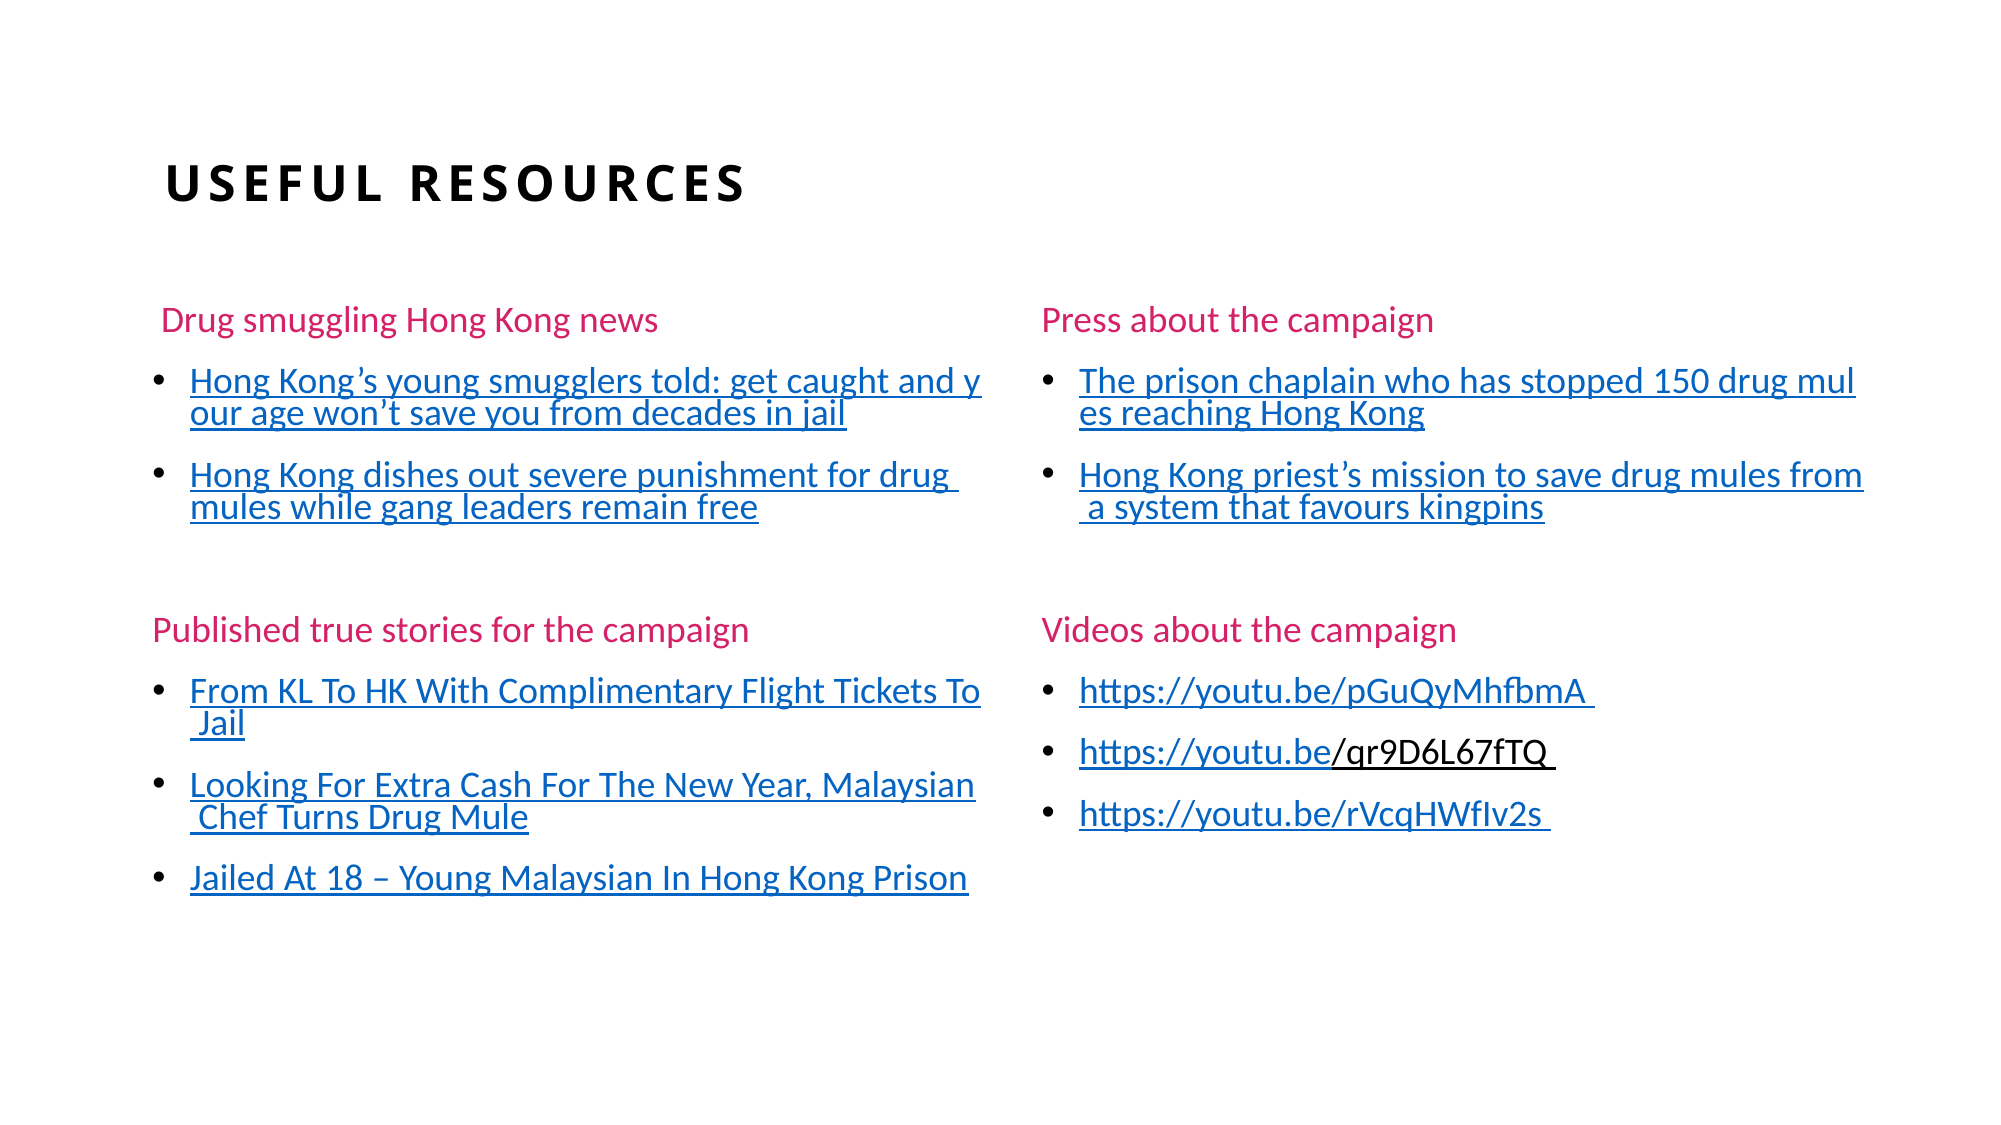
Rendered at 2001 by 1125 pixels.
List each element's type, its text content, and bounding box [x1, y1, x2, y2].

text_box USEFUL RESOURCES [150, 143, 768, 219]
list Drug smuggling Hong Kong news Hong Kong’s young smugglers told: get caught and your age won’t save you from decades in jail Hong Kong dishes out severe punishment for drug mules while gang leaders remain free Published true stories for the campaign From KL To HK With Complimentary Flight Tickets To Jail Looking For Extra Cash For The New Year, Malaysian Chef Turns Drug Mule Jailed At 18 – Young Malaysian In Hong Kong Prison Press about the campaign The prison chaplain who has stopped 150 drug mules reaching Hong Kong Hong Kong priest’s mission to save drug mules from a system that favours kingpins Videos about the campaign https://youtu.be/pGuQyMhfbmA https://youtu.be/qr9D6L67fTQ https://youtu.be/rVcqHWfIv2s [137, 292, 1887, 981]
